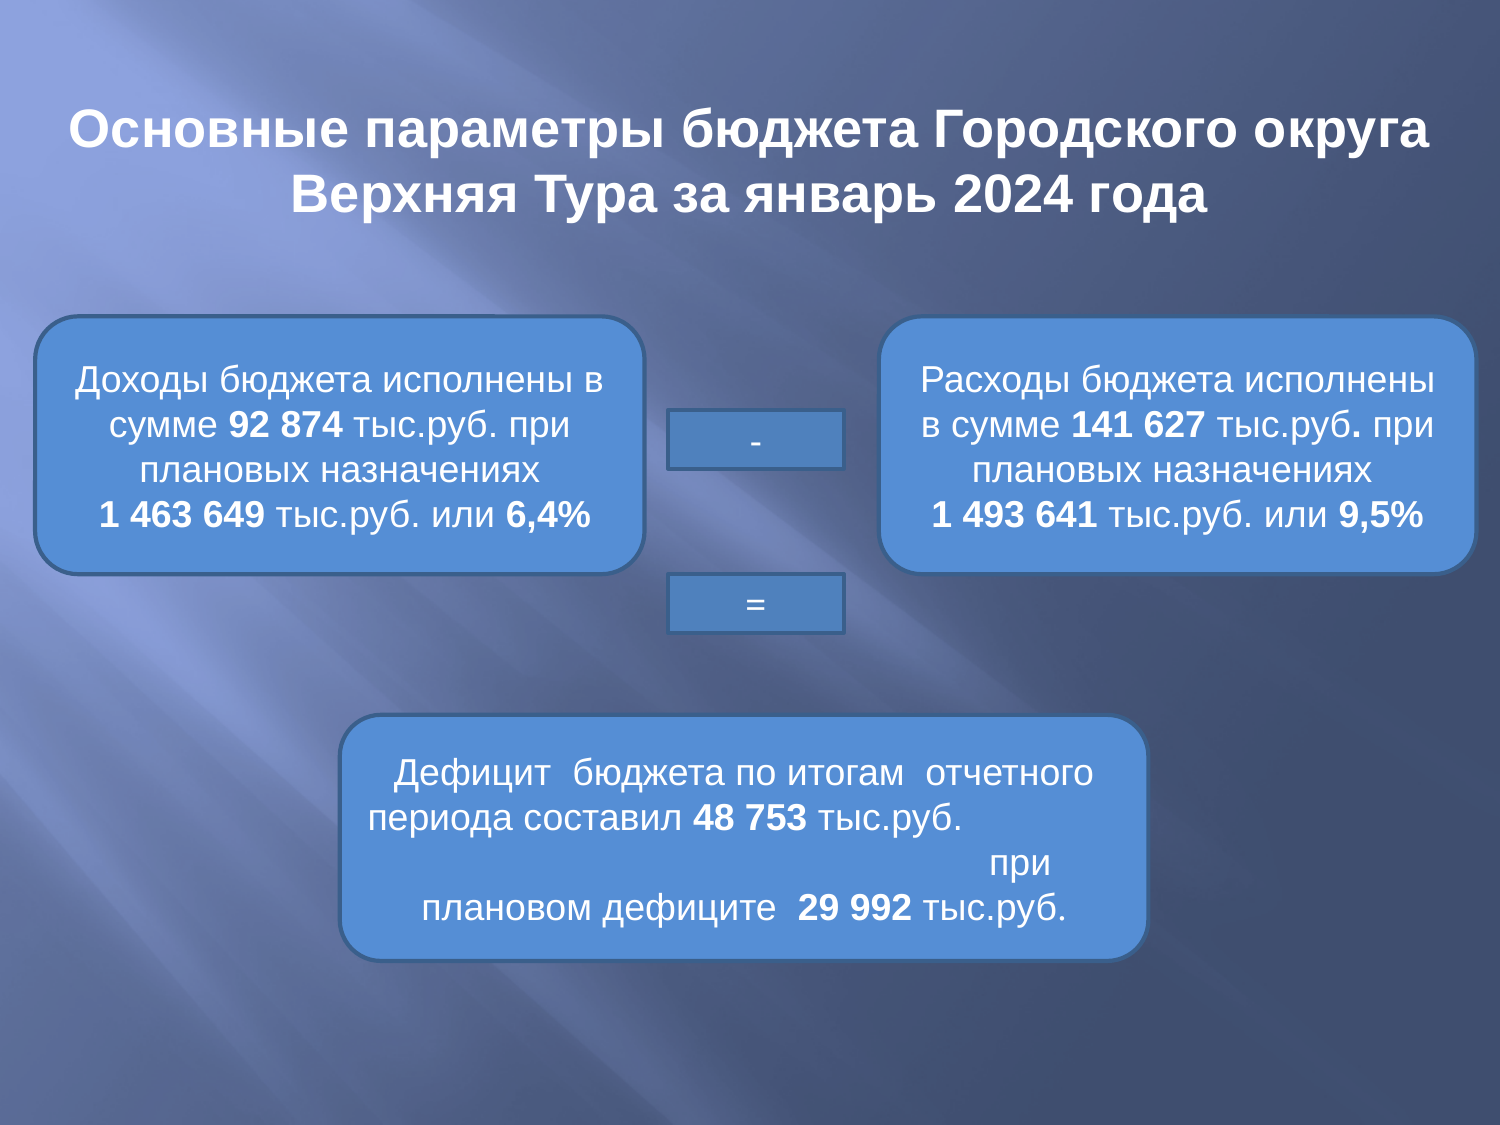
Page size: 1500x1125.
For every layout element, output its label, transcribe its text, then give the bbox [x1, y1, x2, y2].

text_box Расходы бюджета исполнены в сумме 141 627 тыс.руб. при плановых назначениях 1 493 641 тыс.руб. или 9,5% [876, 314, 1479, 577]
text_box - [666, 408, 846, 471]
title Основные параметры бюджета Городского округа Верхняя Тура за январь 2024 года [35, 43, 1465, 274]
text_box = [666, 572, 846, 635]
text_box Доходы бюджета исполнены в сумме 92 874 тыс.руб. при плановых назначениях 1 463 649 тыс.руб. или 6,4% [32, 314, 647, 577]
text_box Дефицит бюджета по итогам отчетного периода составил 48 753 тыс.руб. при плановом дефиците 29 992 тыс.руб. [337, 712, 1151, 964]
